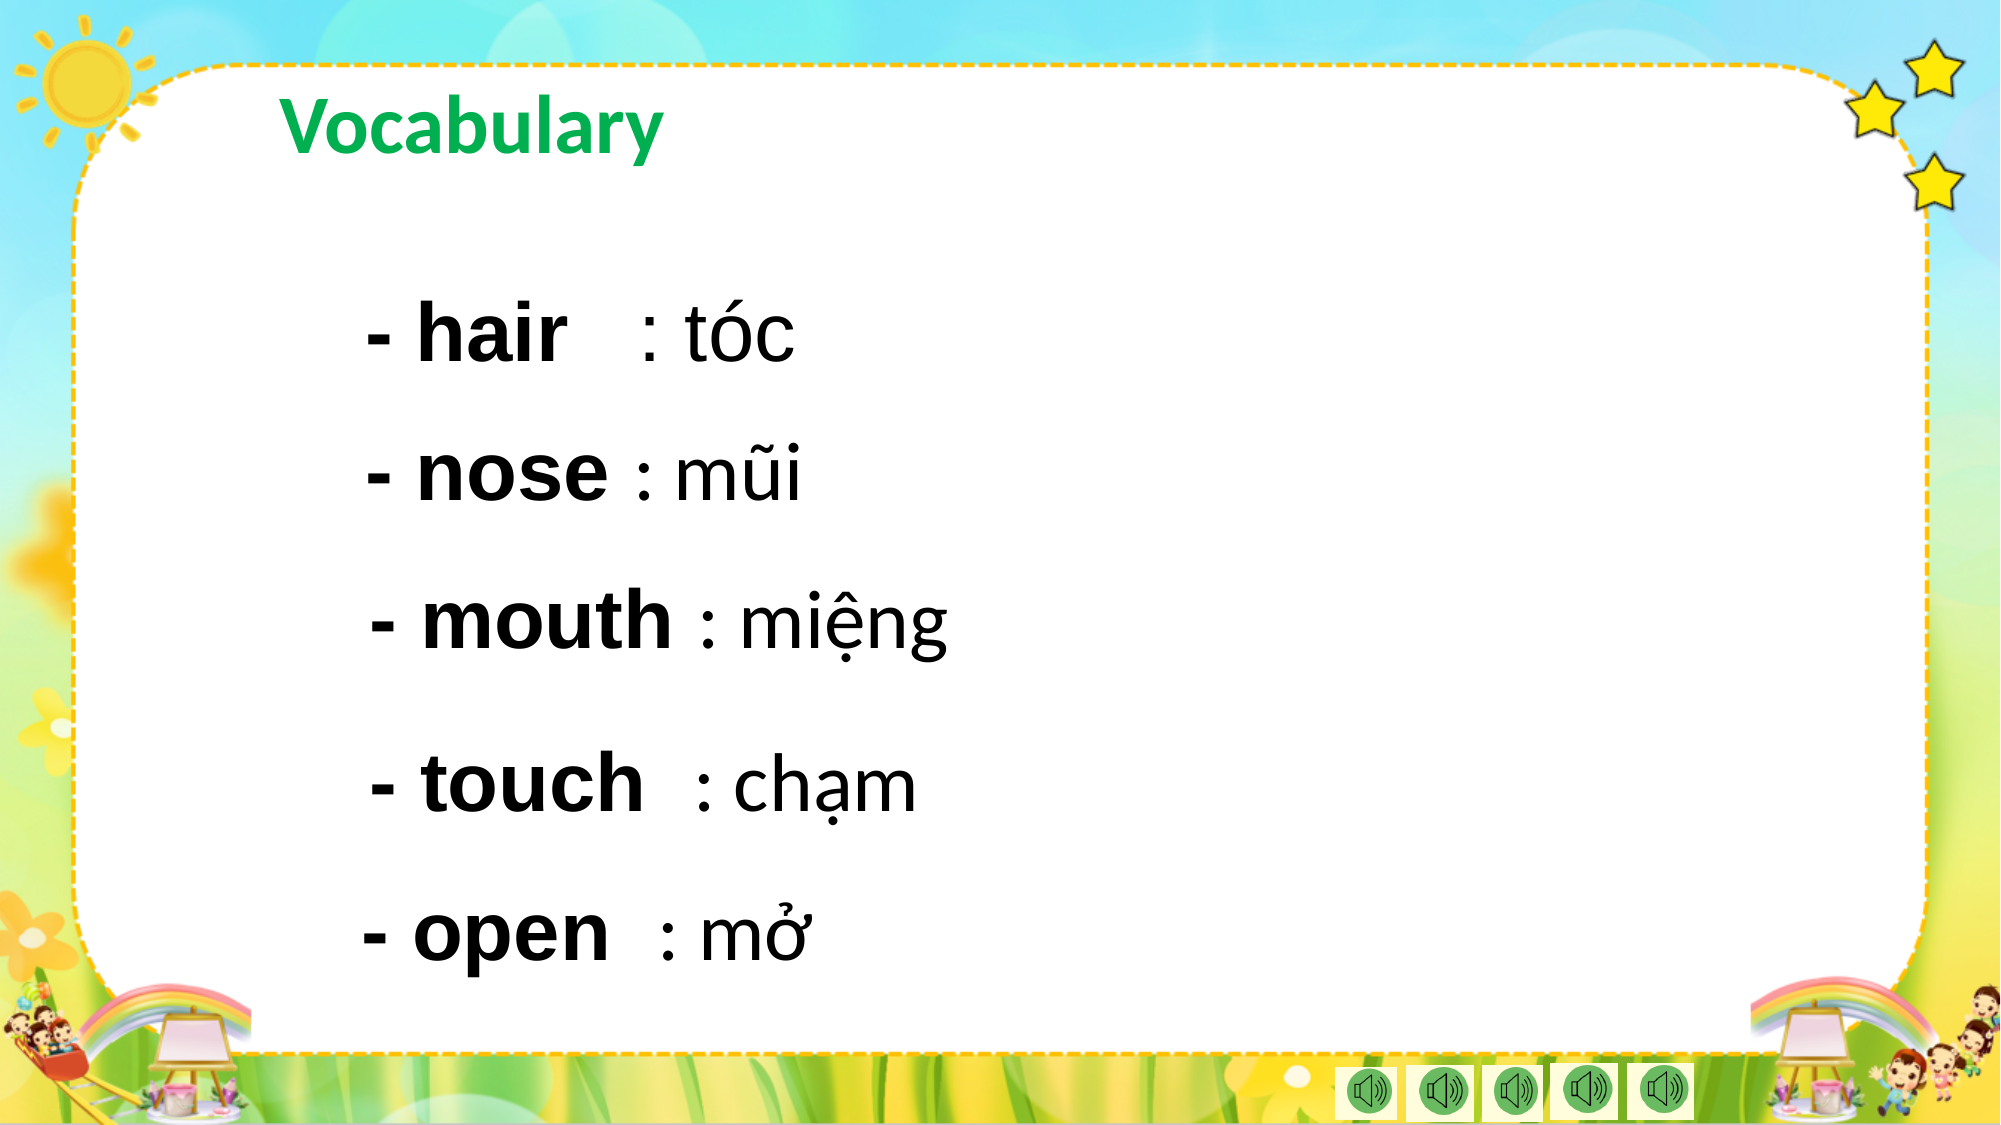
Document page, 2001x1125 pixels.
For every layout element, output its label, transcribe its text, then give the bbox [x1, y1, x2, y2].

text_box - hair : tóc [349, 220, 1482, 386]
picture [0, 0, 2001, 1125]
text_box - touch : chạm [354, 673, 1133, 836]
text_box - nose : mũi [349, 359, 1392, 525]
text_box - open : mở [346, 819, 1125, 985]
text_box Vocabulary [264, 62, 681, 178]
text_box - mouth : miệng [354, 507, 1476, 673]
